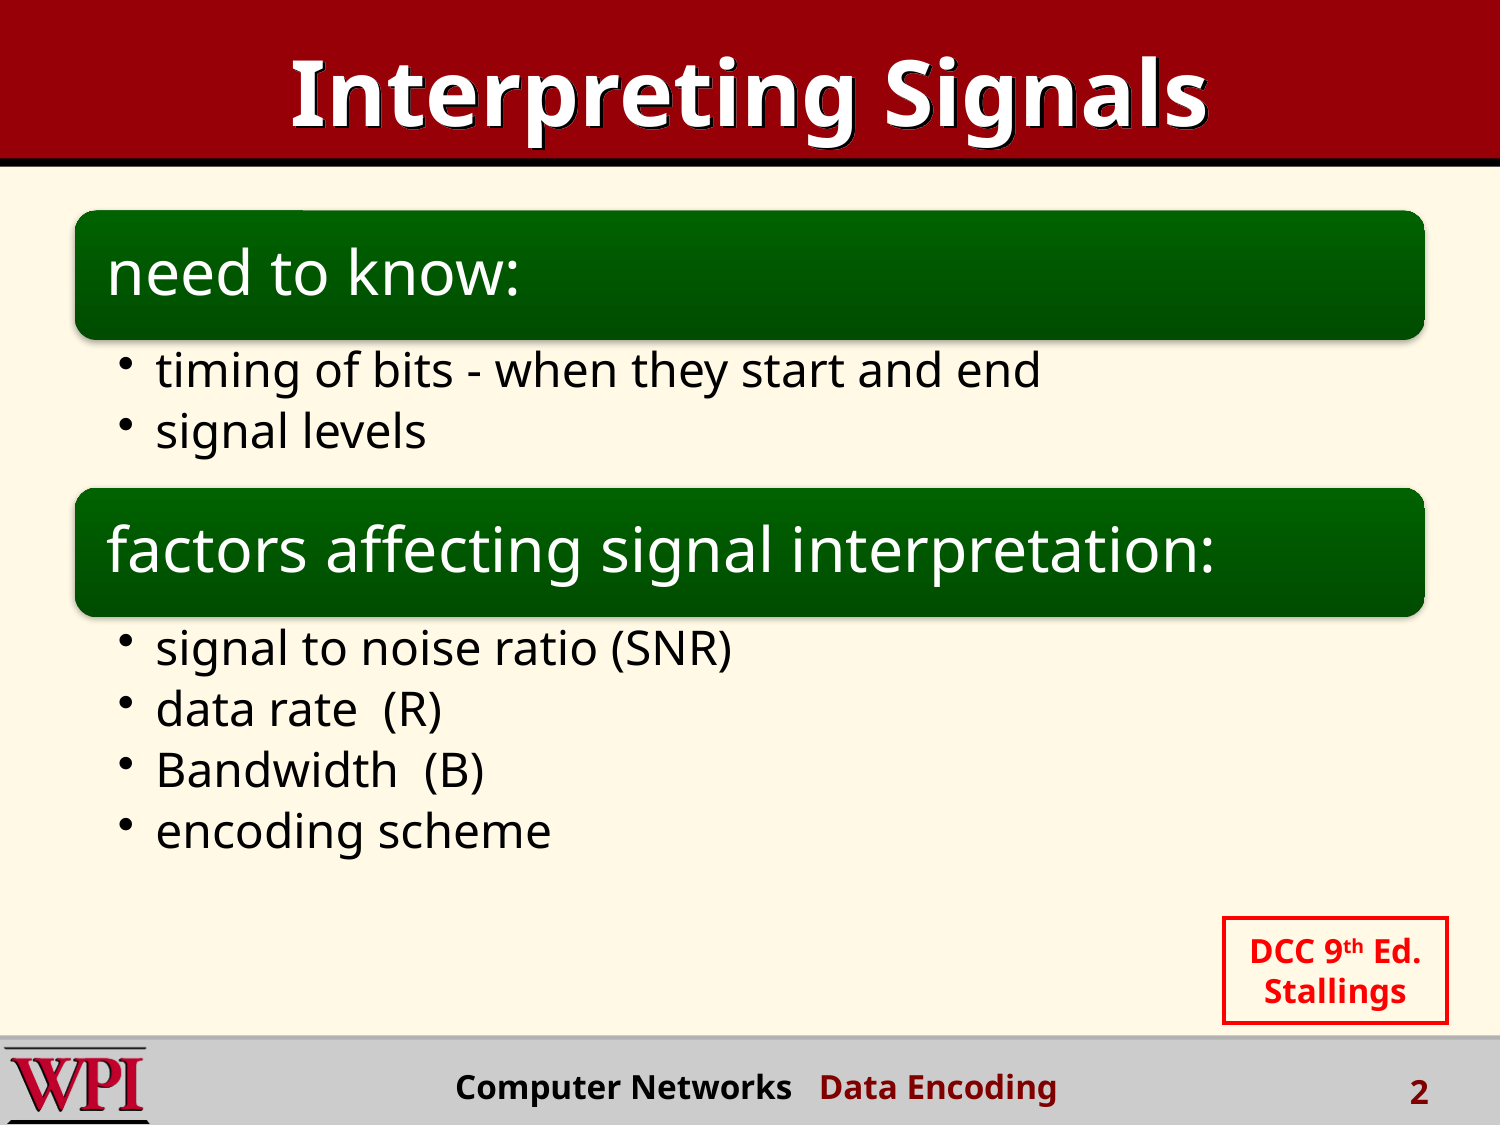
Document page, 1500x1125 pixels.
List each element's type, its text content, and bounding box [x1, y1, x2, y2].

footer Computer Networks Data Encoding [210, 1058, 1304, 1107]
slide_number 2 [1344, 1063, 1495, 1102]
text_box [74, 195, 1426, 928]
picture [0, 0, 1500, 158]
picture [0, 167, 1500, 1035]
title Interpreting Signals [29, 18, 1471, 150]
text_box DCC 9th Ed. Stallings [1224, 917, 1447, 1024]
picture [0, 1040, 1500, 1125]
